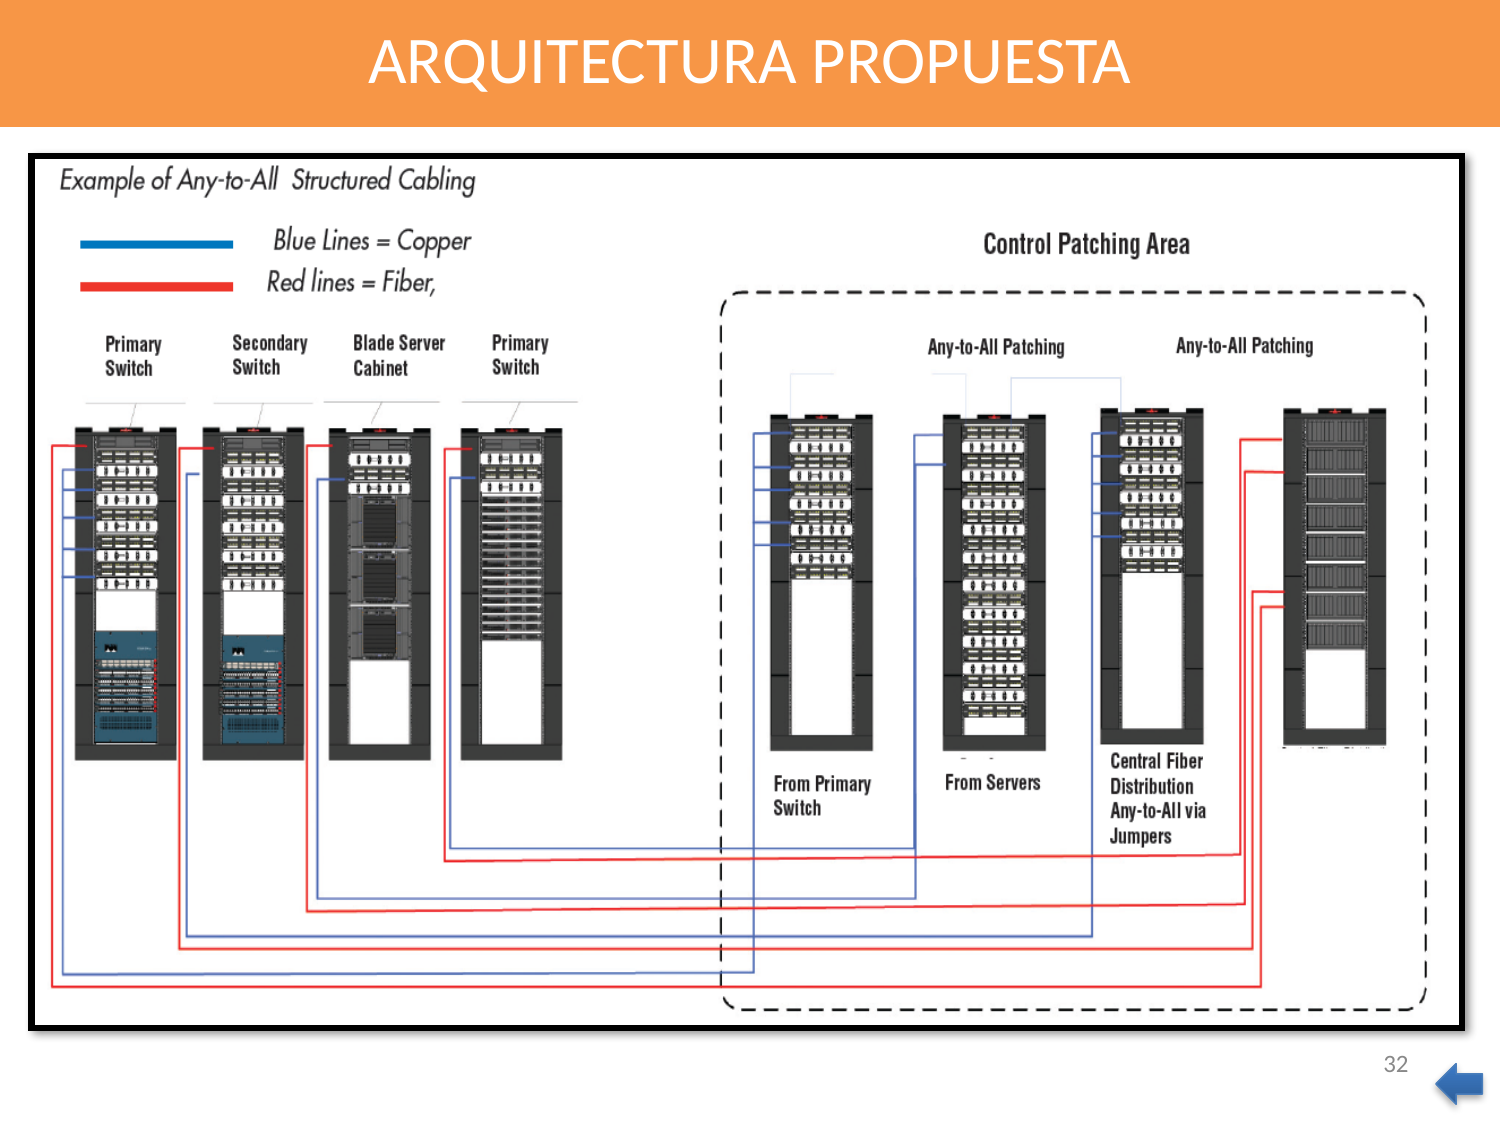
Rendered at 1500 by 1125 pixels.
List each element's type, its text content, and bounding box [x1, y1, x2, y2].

picture [34, 158, 1460, 1025]
text_box ARQUITECTURA PROPUESTA [0, 0, 1500, 127]
text_box [1435, 1062, 1484, 1105]
slide_number 32 [1075, 1034, 1424, 1102]
